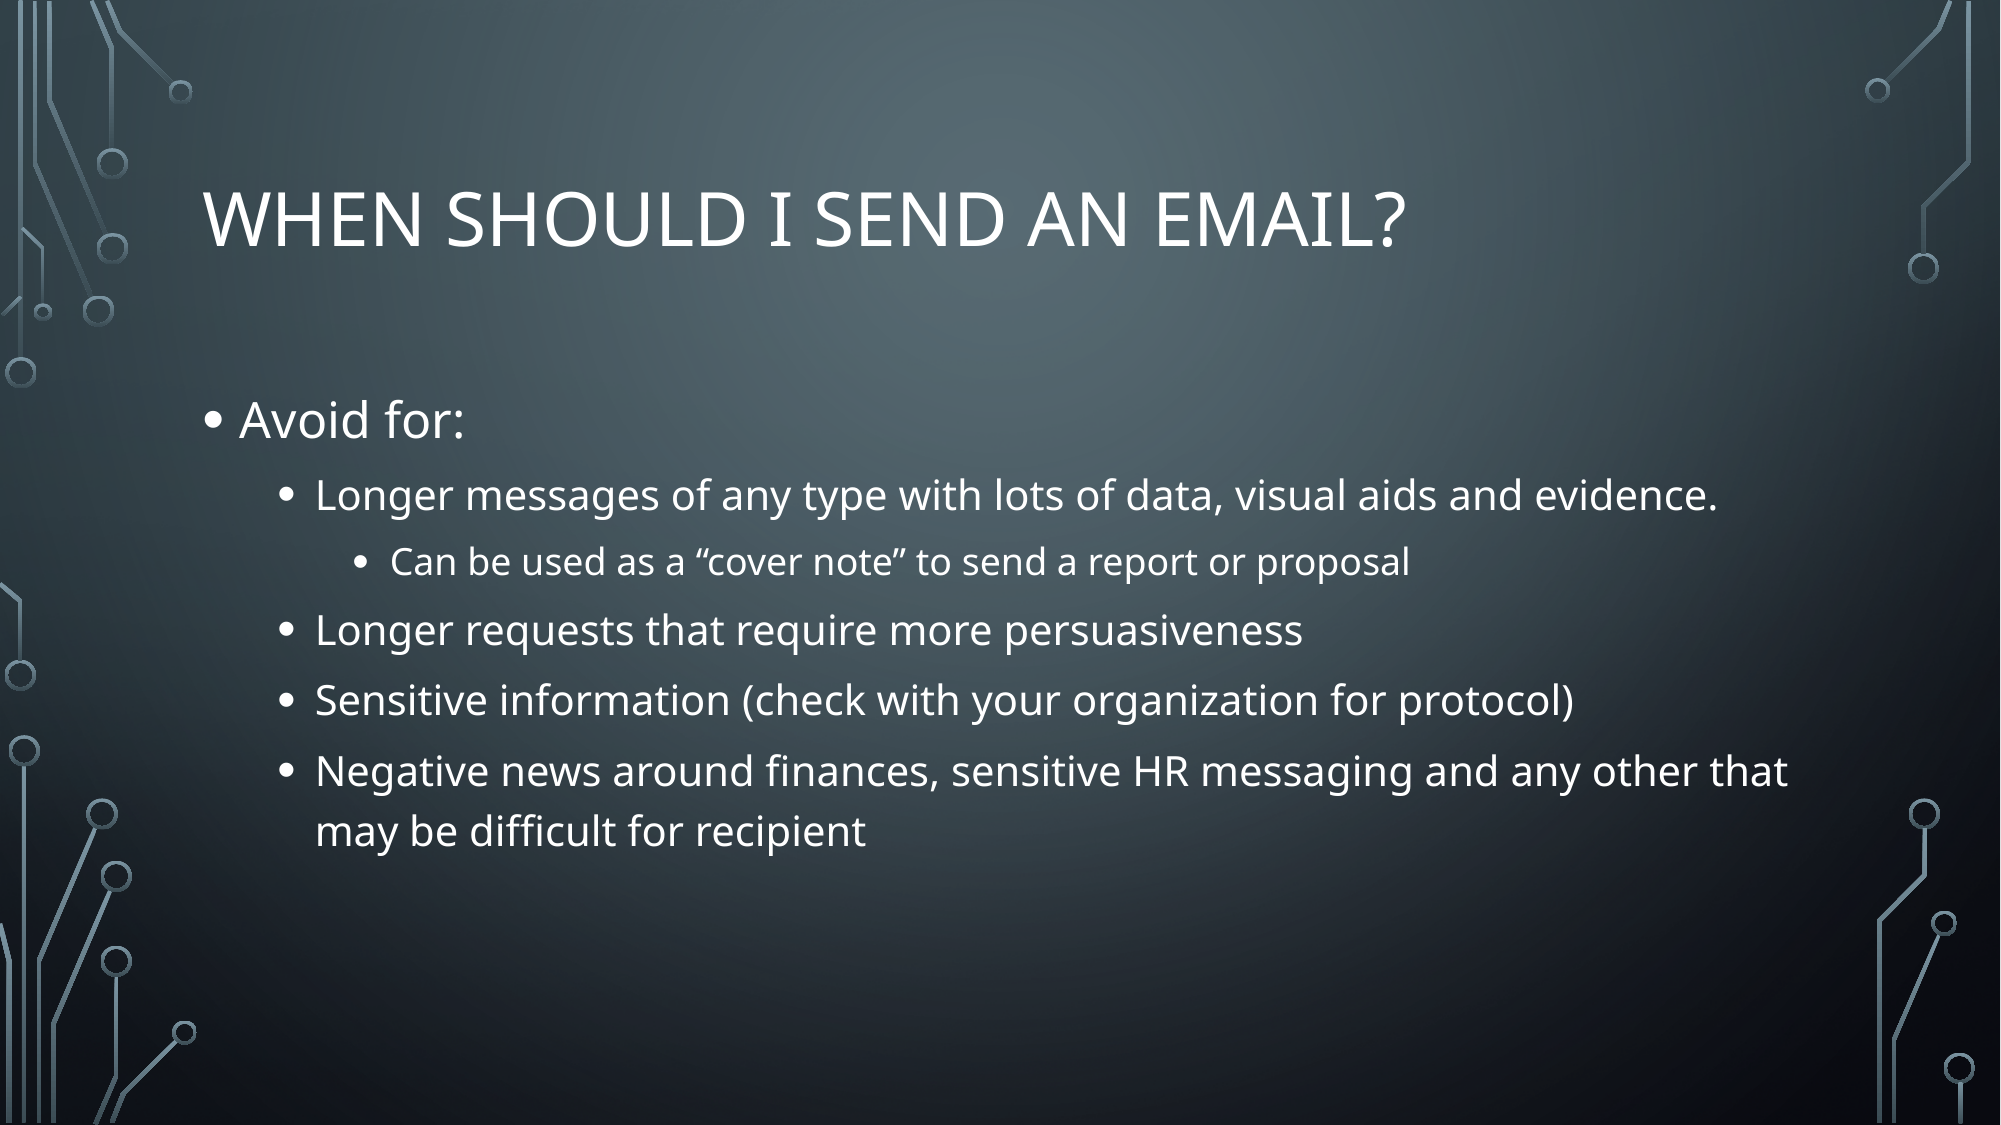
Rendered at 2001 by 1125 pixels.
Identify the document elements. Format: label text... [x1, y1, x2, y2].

title When should I send an EMAIL? [187, 101, 1813, 344]
list Avoid for: Longer messages of any type with lots of data, visual aids and evidence. Can be used as a “cover note” to send a report or proposal Longer requests that require more persuasiveness Sensitive information (check with your organization for protocol) Negative news around finances, sensitive HR messaging and any other that may be difficult for recipient [187, 369, 1813, 950]
